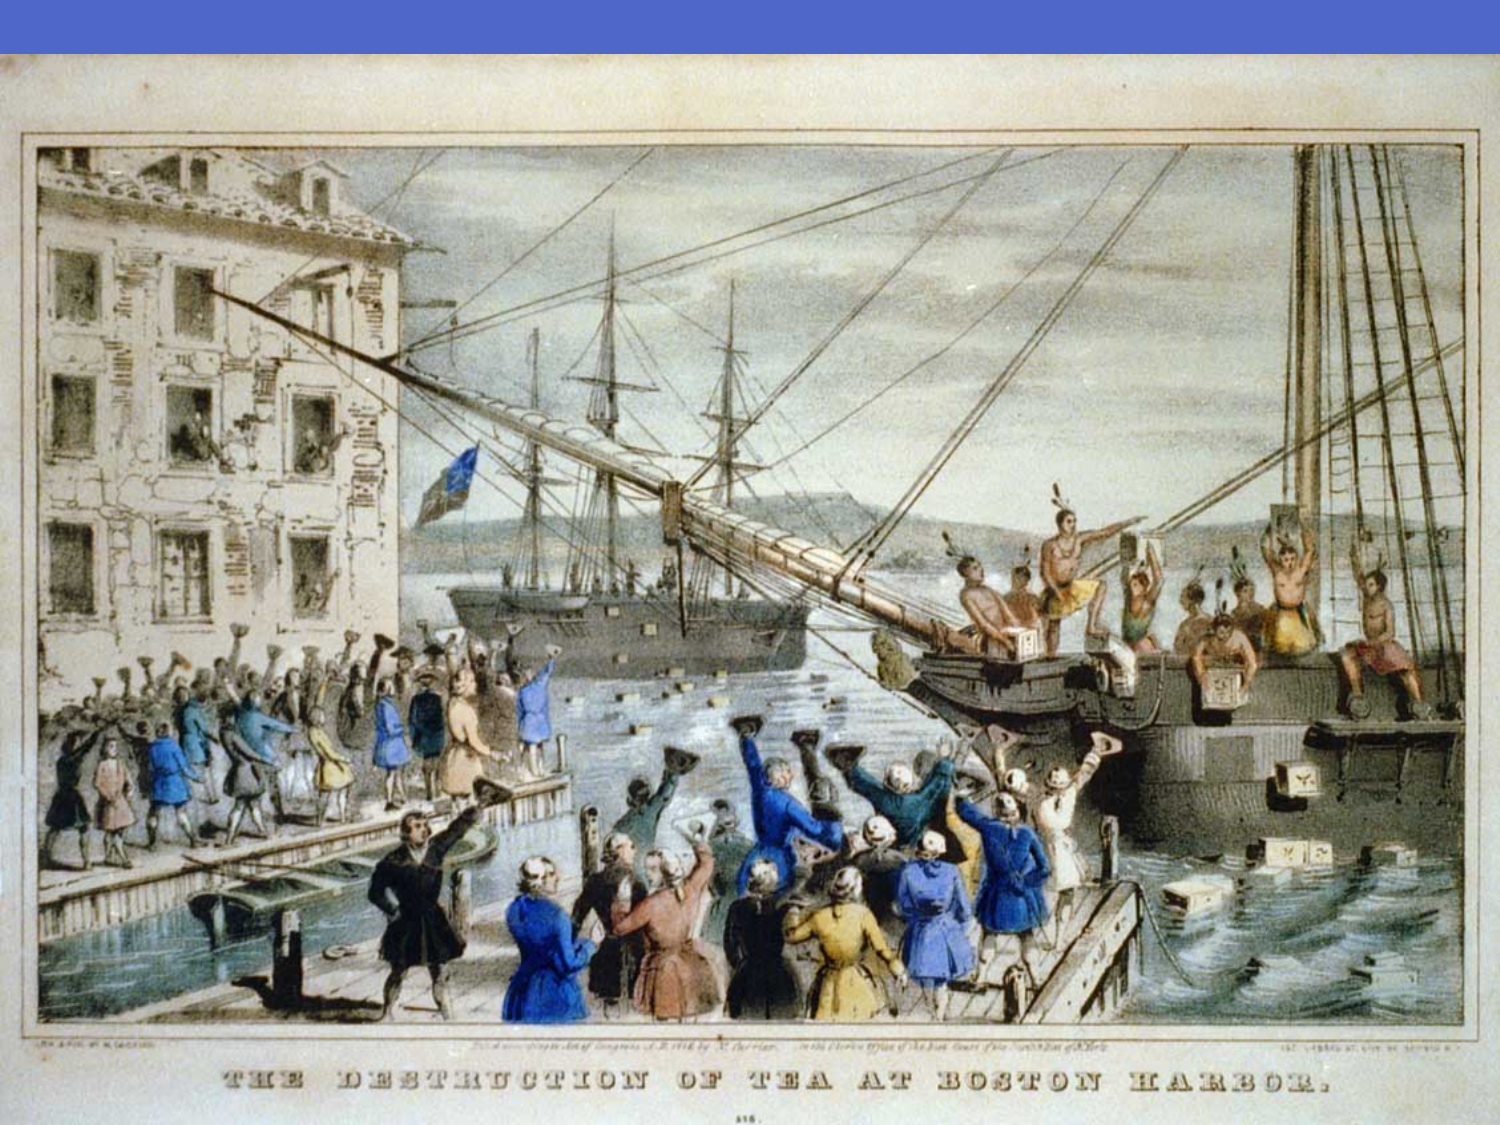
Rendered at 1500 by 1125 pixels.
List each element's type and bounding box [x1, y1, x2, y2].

list [0, 54, 1500, 1125]
